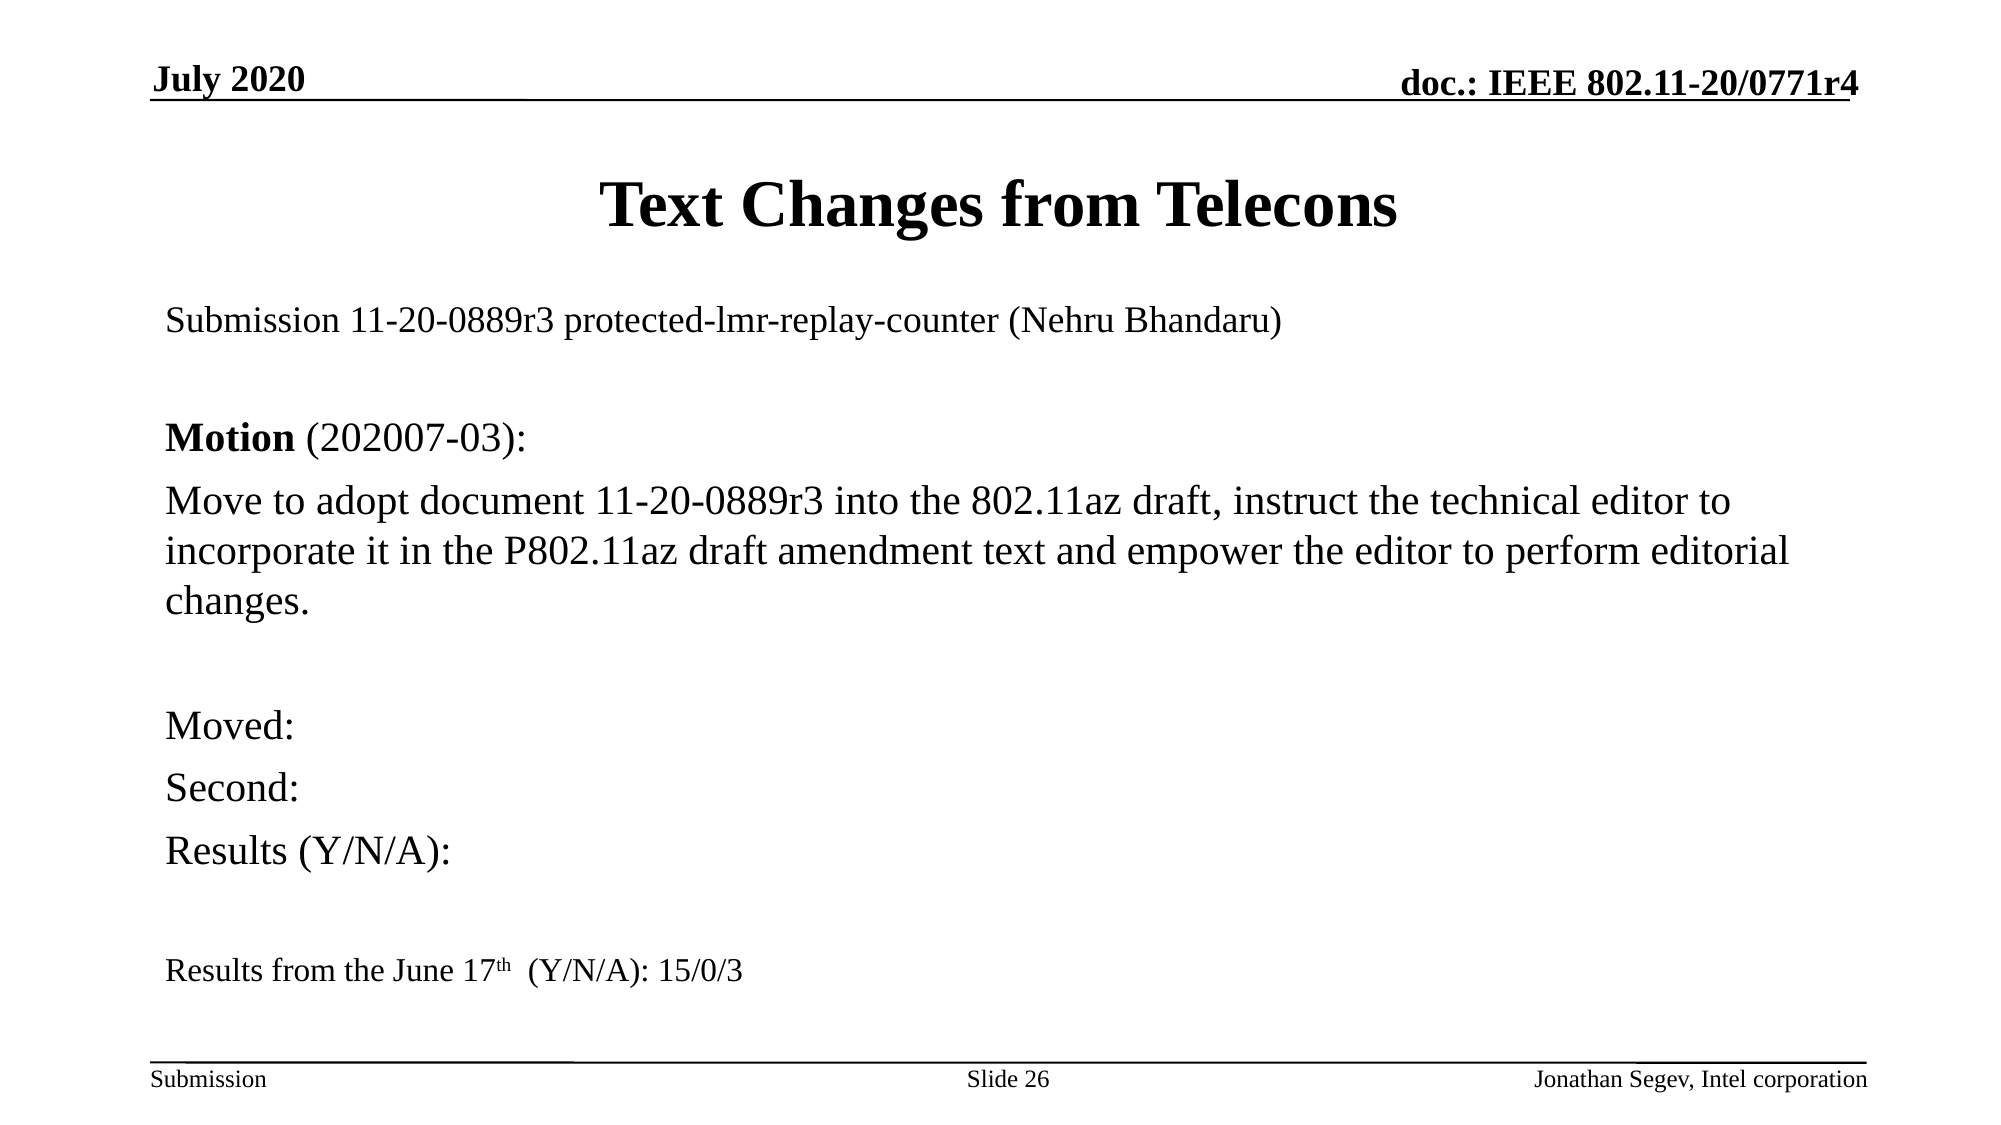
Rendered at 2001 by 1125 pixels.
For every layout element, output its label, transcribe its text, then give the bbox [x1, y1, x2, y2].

footer Jonathan Segev, Intel corporation [1171, 1061, 1869, 1093]
slide_number Slide 26 [950, 1061, 1067, 1123]
title Text Changes from Telecons [149, 112, 1850, 286]
list Submission 11-20-0889r3 protected-lmr-replay-counter (Nehru Bhandaru) Motion (202007-03): Move to adopt document 11-20-0889r3 into the 802.11az draft, instruct the technical editor to incorporate it in the P802.11az draft amendment text and empower the editor to perform editorial changes. Moved: Second: Results (Y/N/A): Results from the June 17th (Y/N/A): 15/0/3 [149, 286, 1850, 1000]
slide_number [152, 54, 563, 100]
